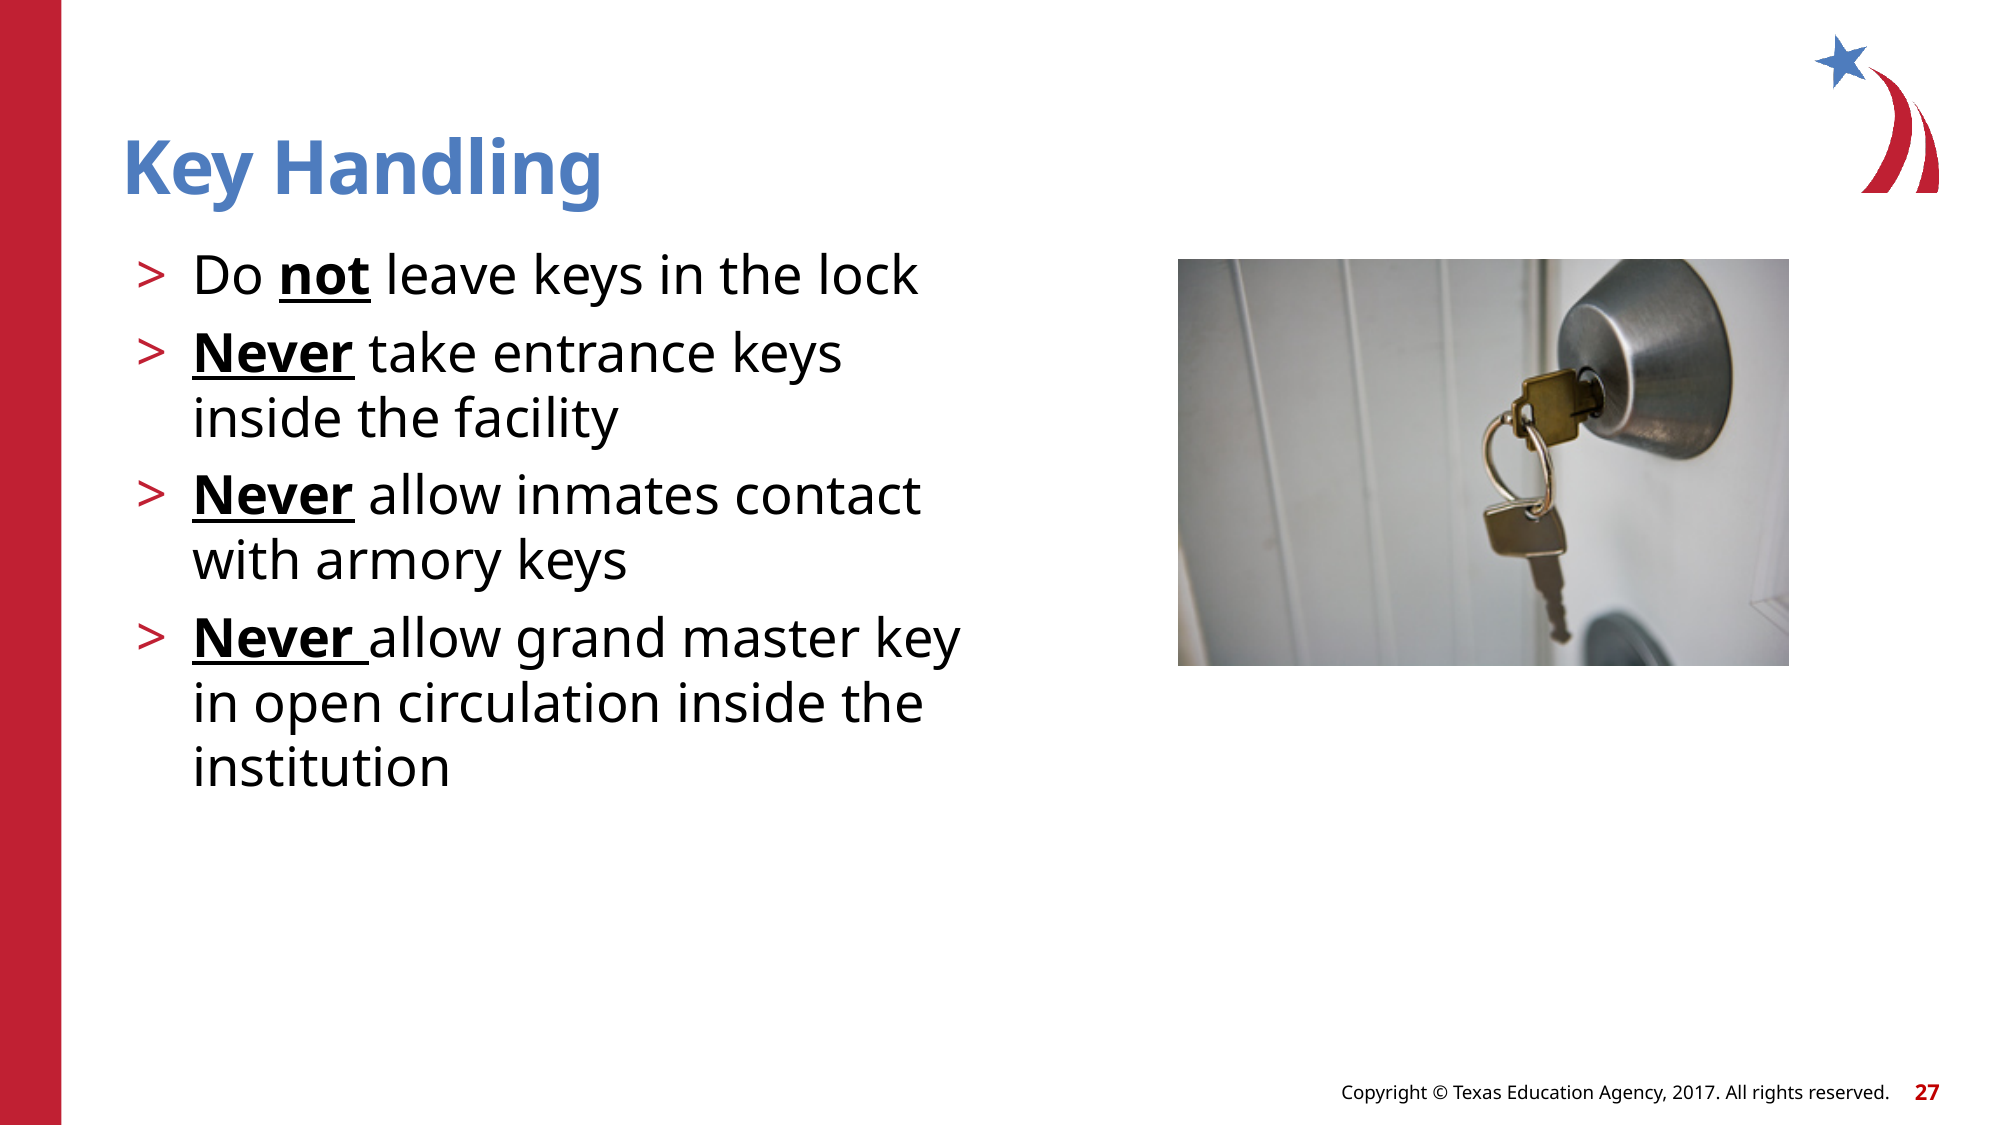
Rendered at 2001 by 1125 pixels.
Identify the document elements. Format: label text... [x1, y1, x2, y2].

picture [1814, 34, 1939, 193]
title Key Handling [121, 66, 1772, 211]
list Do not leave keys in the lock Never take entrance keys inside the facility Never allow inmates contact with armory keys Never allow grand master key in open circulation inside the institution [121, 233, 1000, 1010]
picture [1177, 259, 1789, 666]
